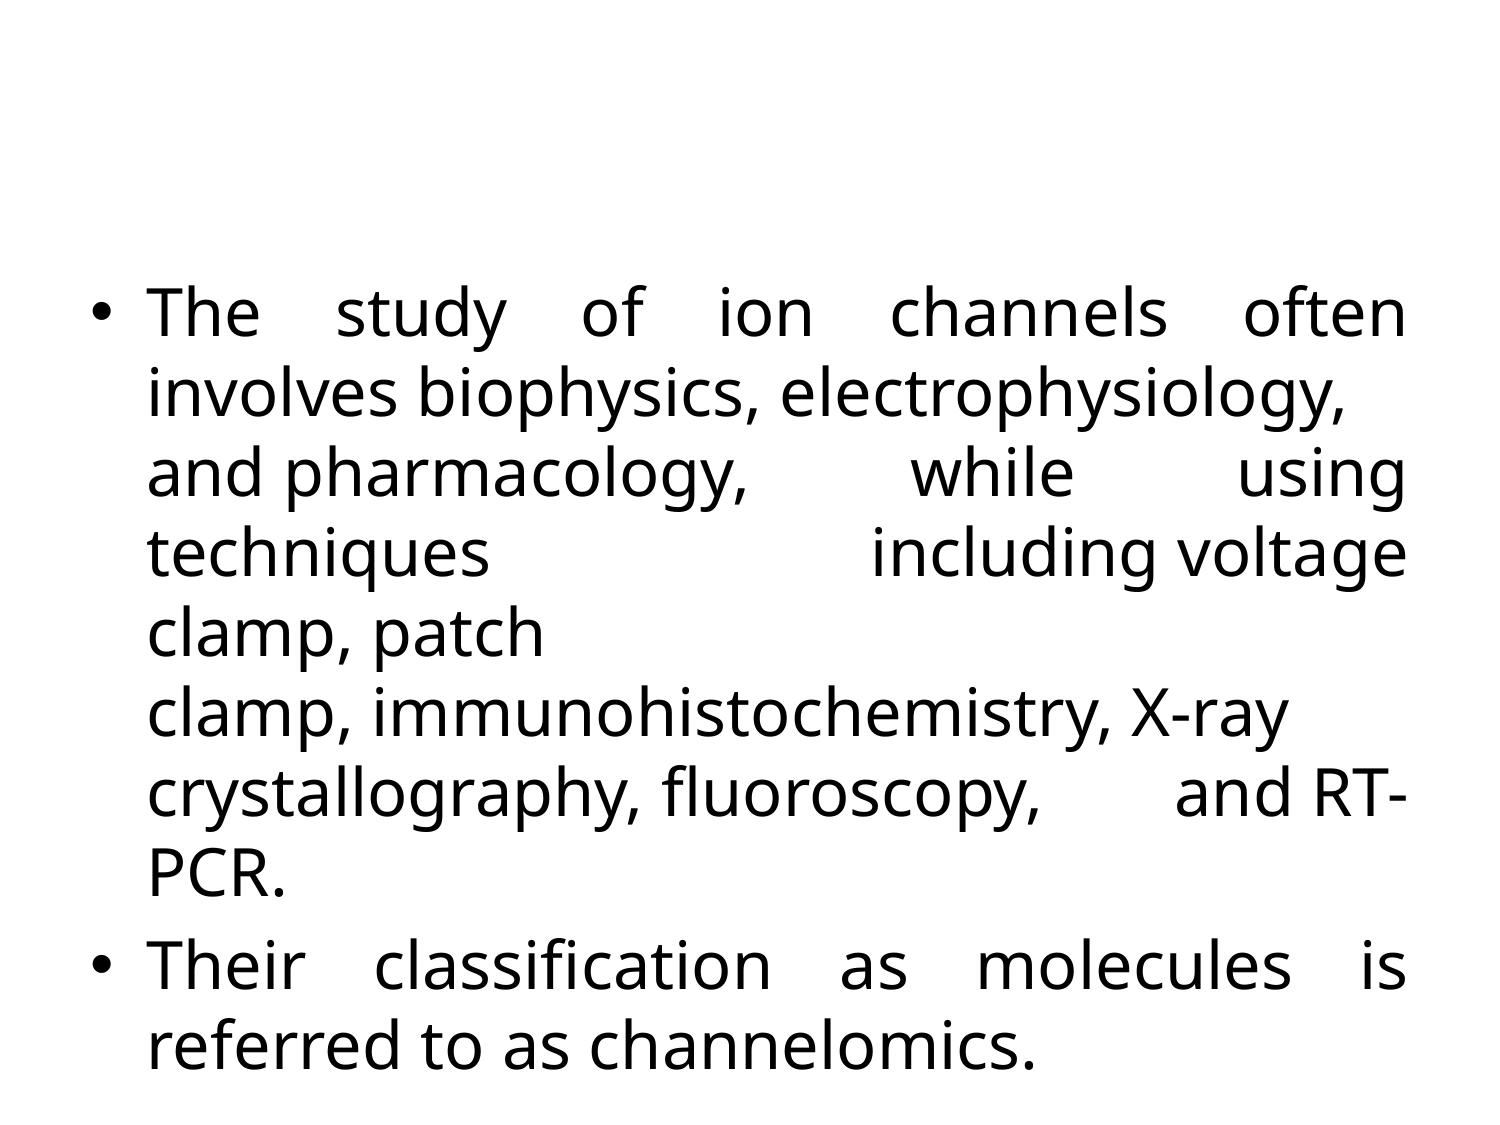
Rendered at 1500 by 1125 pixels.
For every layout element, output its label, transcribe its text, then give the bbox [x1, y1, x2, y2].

list The study of ion channels often involves biophysics, electrophysiology, and pharmacology, while using techniques including voltage clamp, patch clamp, immunohistochemistry, X-ray crystallography, fluoroscopy, and RT-PCR. Their classification as molecules is referred to as channelomics. [75, 262, 1425, 1005]
